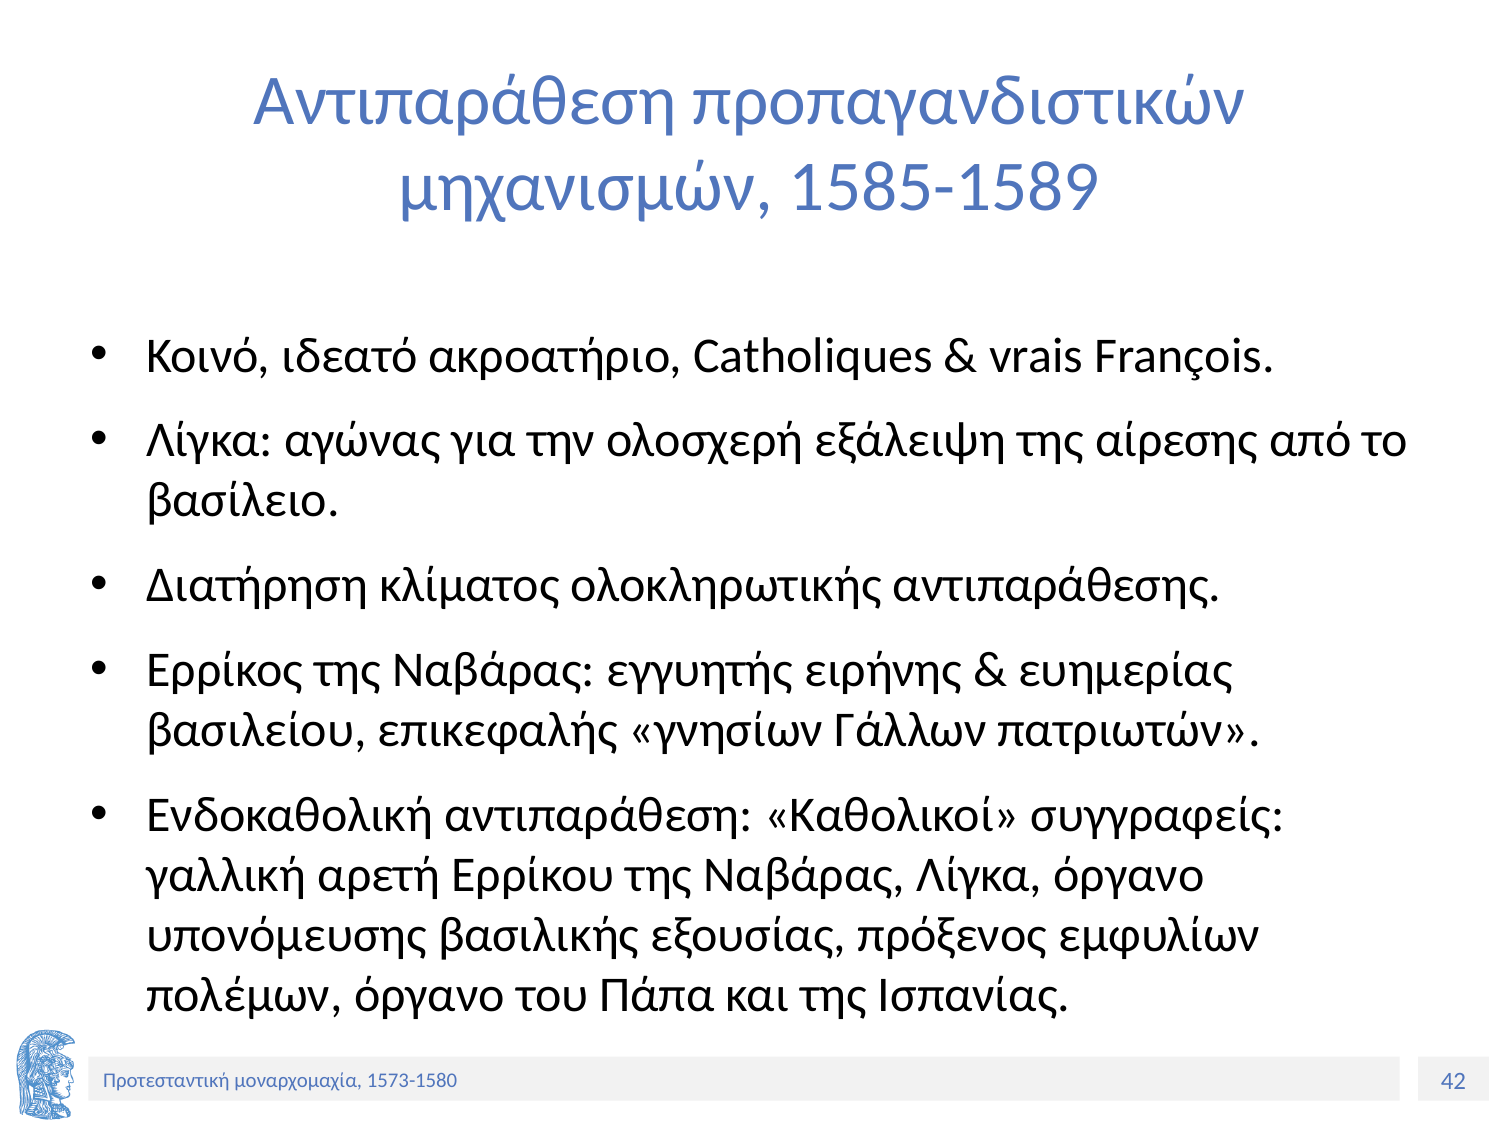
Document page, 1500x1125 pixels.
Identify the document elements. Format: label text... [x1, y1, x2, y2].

title Αντιπαράθεση προπαγανδιστικών μηχανισμών, 1585-1589 [75, 45, 1425, 233]
list Κοινό, ιδεατό ακροατήριο, Catholiques & vrais François. Λίγκα: αγώνας για την ολοσχερή εξάλειψη της αίρεσης από το βασίλειο. Διατήρηση κλίματος ολοκληρωτικής αντιπαράθεσης. Ερρίκος της Ναβάρας: εγγυητής ειρήνης & ευημερίας βασιλείου, επικεφαλής «γνησίων Γάλλων πατριωτών». Ενδοκαθολική αντιπαράθεση: «Καθολικοί» συγγραφείς: γαλλική αρετή Ερρίκου της Ναβάρας, Λίγκα, όργανο υπονόμευσης βασιλικής εξουσίας, πρόξενος εμφυλίων πολέμων, όργανο του Πάπα και της Ισπανίας. [75, 314, 1425, 1047]
picture [9, 1026, 81, 1120]
